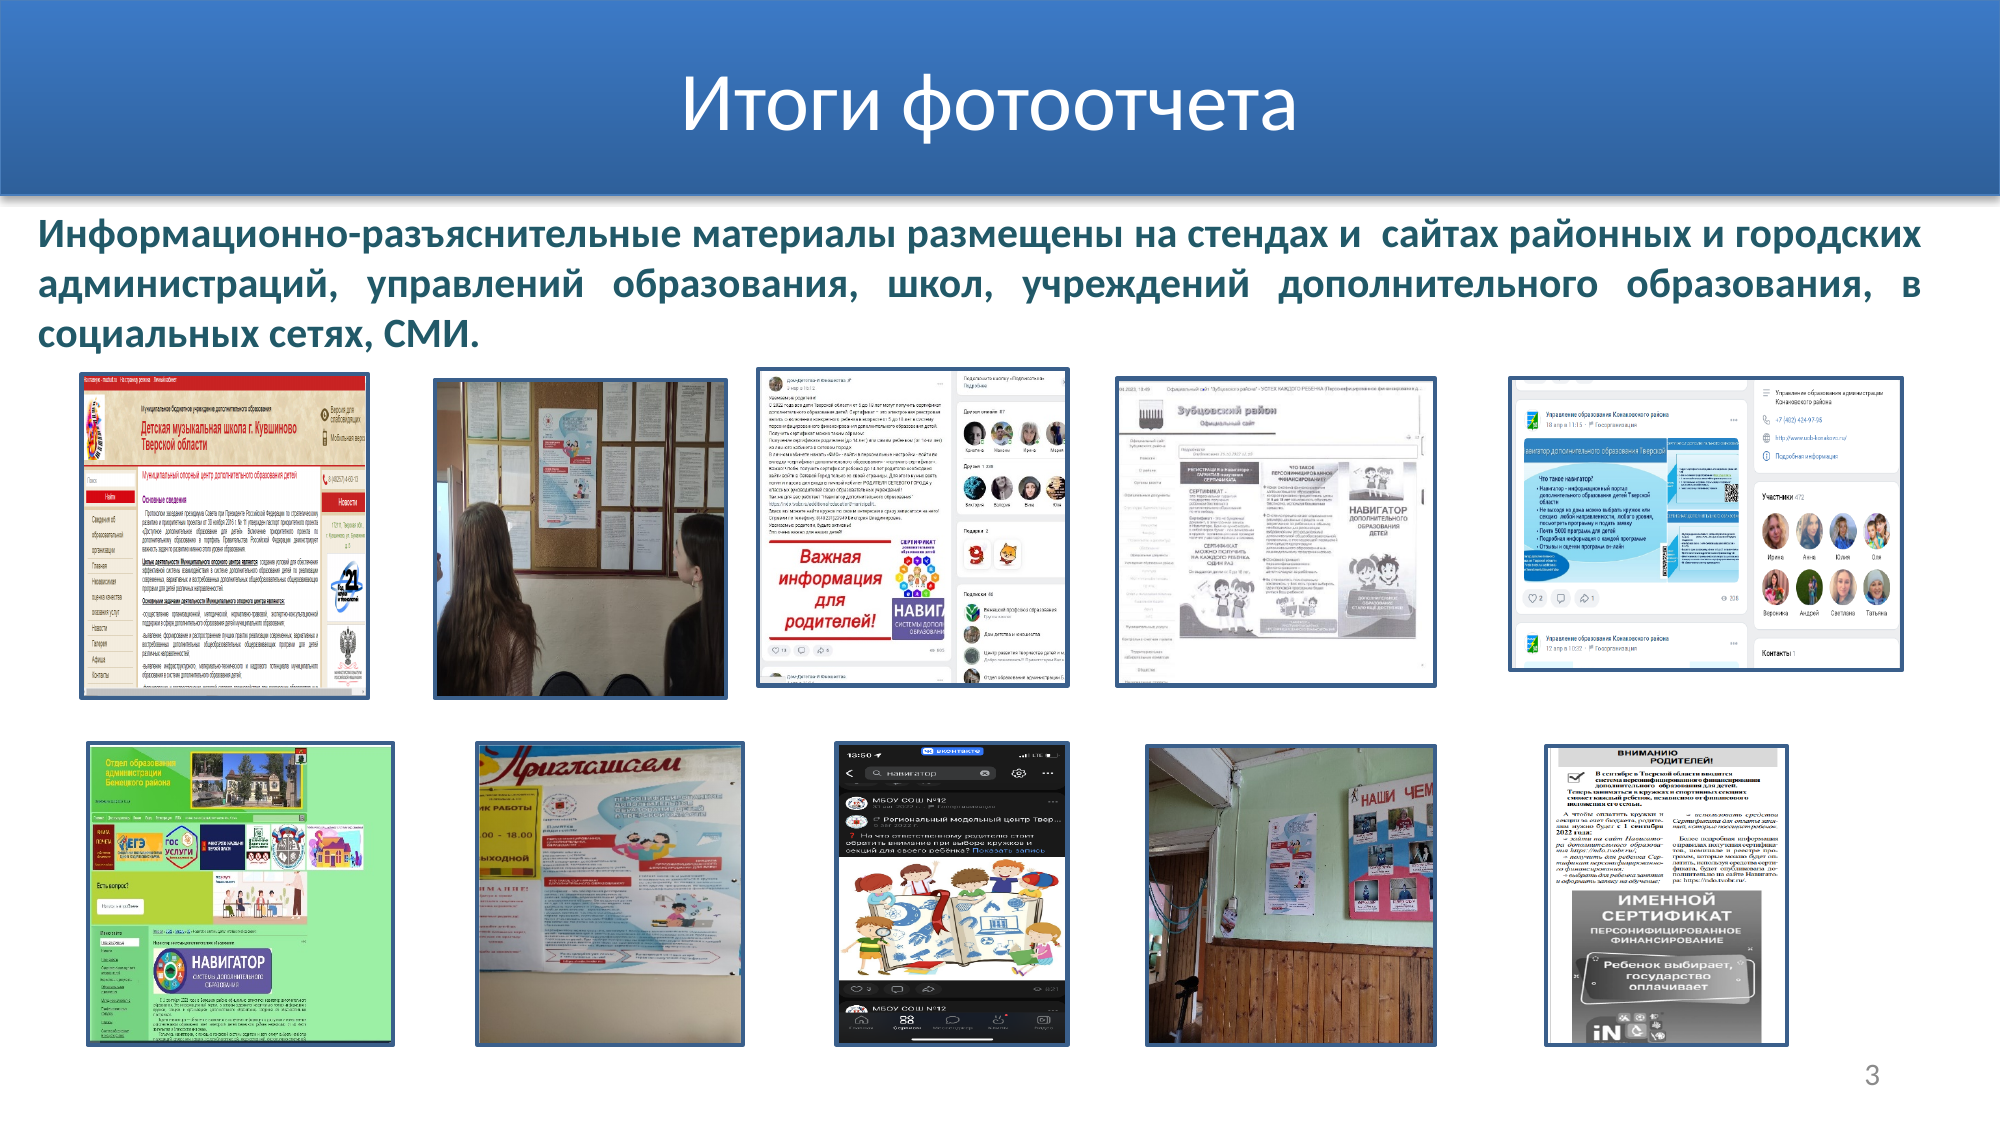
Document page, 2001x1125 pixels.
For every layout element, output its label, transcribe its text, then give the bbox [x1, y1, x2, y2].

slide_number 3 [1433, 1042, 1900, 1103]
text_box Информационно-разъяснительные материалы размещены на стендах и сайтах районных и городских администраций, управлений образования, школ, учреждений дополнительного образования, в социальных сетях, СМИ. [23, 198, 1938, 364]
picture [759, 370, 1066, 684]
picture [838, 744, 1066, 1043]
picture [1547, 748, 1786, 1043]
title Итоги фотоотчета [0, 0, 2000, 196]
picture [460, 746, 760, 1043]
picture [1512, 379, 1901, 669]
picture [89, 744, 392, 1043]
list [83, 376, 367, 696]
picture [1118, 380, 1434, 684]
picture [1148, 748, 1434, 1043]
picture [436, 381, 724, 697]
